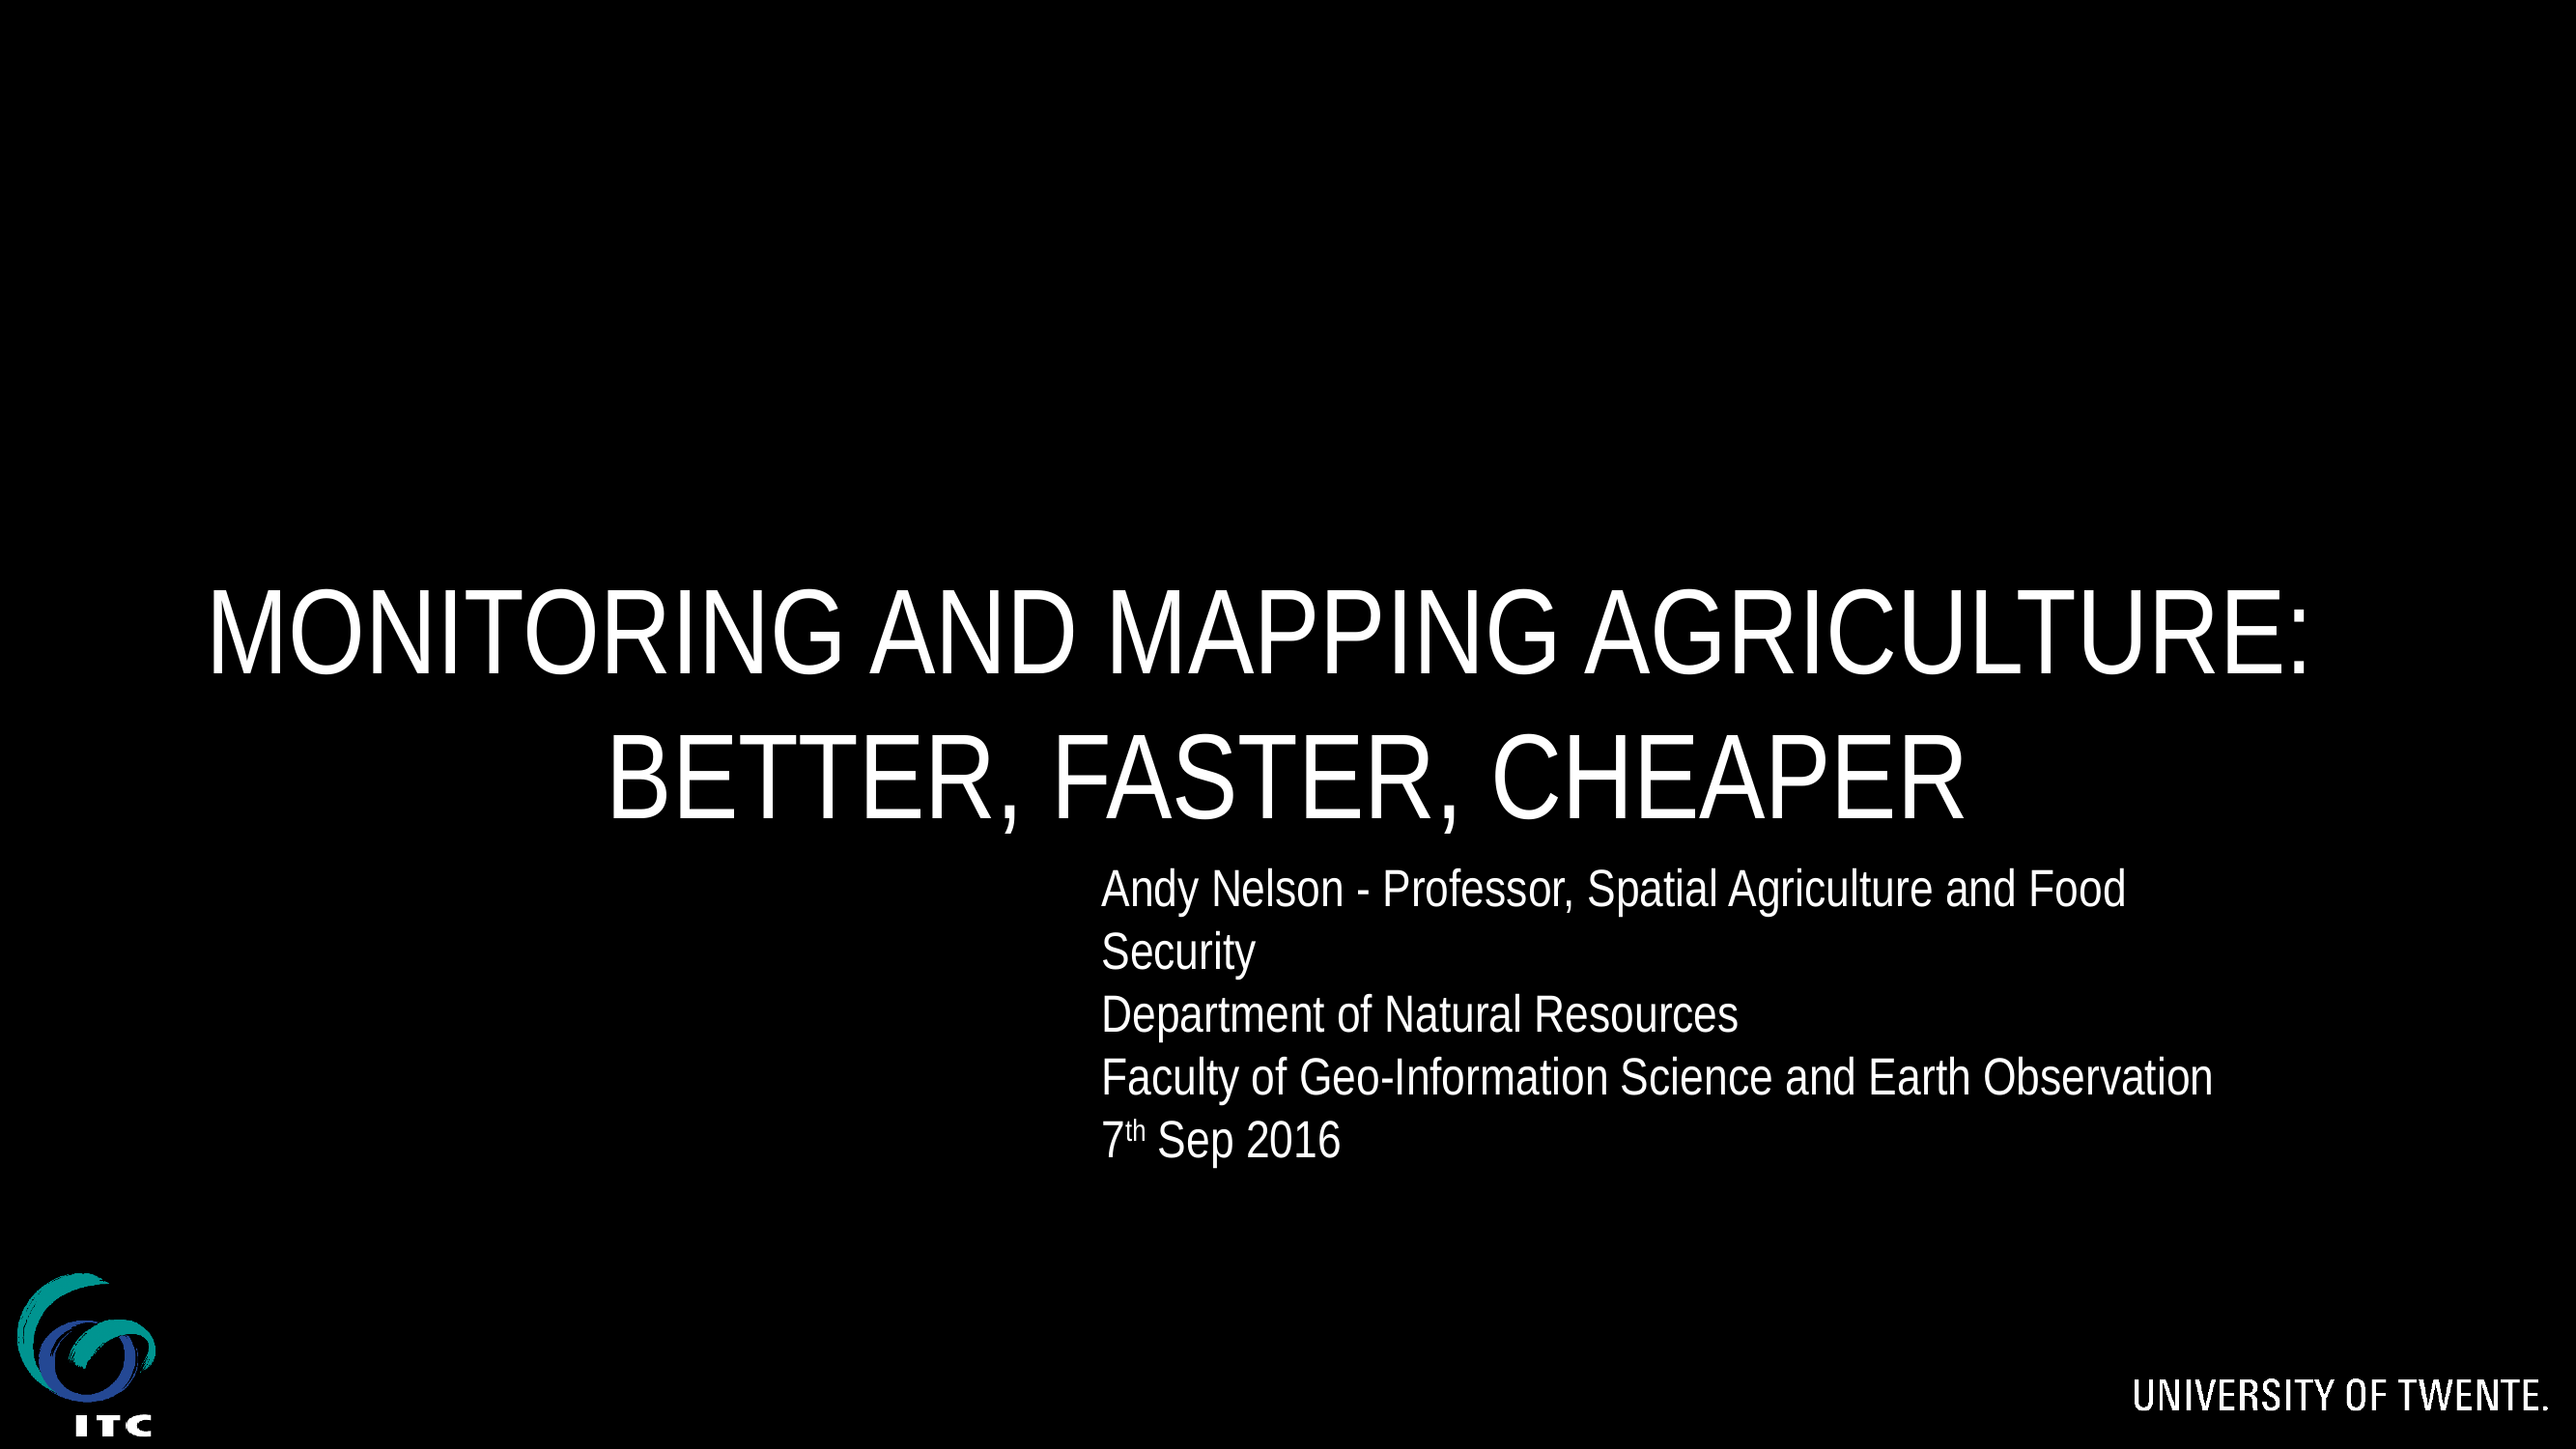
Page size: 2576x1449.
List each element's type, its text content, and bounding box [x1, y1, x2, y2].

picture [2104, 1349, 2575, 1440]
picture [14, 1271, 195, 1449]
text_box Andy Nelson - Professor, Spatial Agriculture and Food Security Department of Natural Resources Faculty of Geo-Information Science and Earth Observation 7th Sep 2016 [1087, 846, 2309, 1176]
text_box MONITORING AND MAPPING AGRICULTURE: BETTER, FASTER, CHEAPER [0, 546, 2576, 850]
